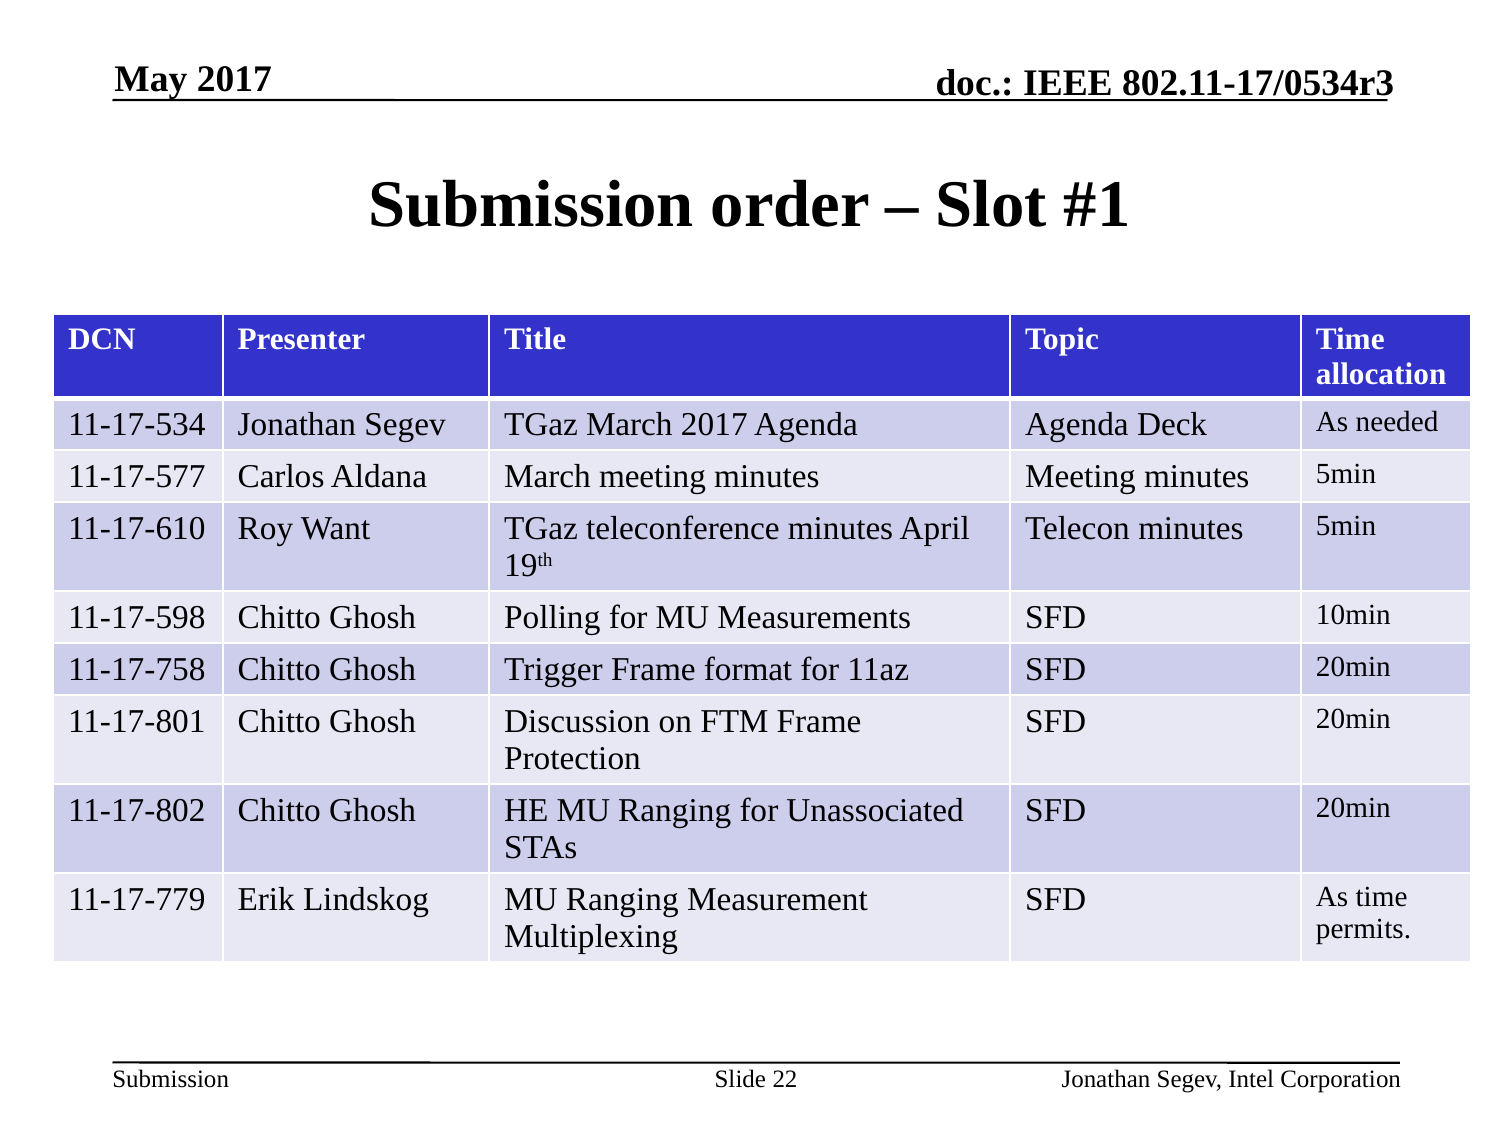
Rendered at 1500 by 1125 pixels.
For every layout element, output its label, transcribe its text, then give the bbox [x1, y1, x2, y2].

table_cell TGaz teleconference minutes April 19th [490, 503, 1009, 590]
table_header Topic [1011, 315, 1300, 396]
table_cell 20min [1302, 696, 1470, 783]
table_cell SFD [1011, 696, 1300, 783]
table_cell Jonathan Segev [224, 401, 488, 449]
table_header Presenter [224, 315, 488, 396]
table_cell Carlos Aldana [224, 451, 488, 501]
table_cell Chitto Ghosh [224, 644, 488, 694]
table_cell HE MU Ranging for Unassociated STAs [490, 785, 1009, 872]
table_cell 11-17-801 [54, 696, 222, 783]
table_cell SFD [1011, 785, 1300, 872]
table_cell Discussion on FTM Frame Protection [490, 696, 1009, 783]
table_cell Agenda Deck [1011, 401, 1300, 449]
table_cell 10min [1302, 592, 1470, 642]
table_cell 11-17-610 [54, 503, 222, 590]
table_cell Erik Lindskog [224, 874, 488, 961]
table_cell Chitto Ghosh [224, 785, 488, 872]
table_cell 11-17-534 [54, 401, 222, 449]
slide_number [114, 54, 423, 100]
table_cell As needed [1302, 401, 1470, 449]
table_cell SFD [1011, 874, 1300, 961]
table_header Title [490, 315, 1009, 396]
table_cell Telecon minutes [1011, 503, 1300, 590]
table_cell 11-17-577 [54, 451, 222, 501]
table_cell Roy Want [224, 503, 488, 590]
table_cell 20min [1302, 785, 1470, 872]
table_cell Meeting minutes [1011, 451, 1300, 501]
table_cell Polling for MU Measurements [490, 592, 1009, 642]
table_cell 11-17-758 [54, 644, 222, 694]
title Submission order – Slot #1 [112, 112, 1388, 288]
slide_number Slide 22 [712, 1061, 800, 1123]
table_cell Trigger Frame format for 11az [490, 644, 1009, 694]
table_cell As time permits. [1302, 874, 1470, 961]
table_cell March meeting minutes [490, 451, 1009, 501]
table_header Time allocation [1302, 315, 1470, 396]
table_cell 20min [1302, 644, 1470, 694]
table_cell SFD [1011, 592, 1300, 642]
table_cell MU Ranging Measurement Multiplexing [490, 874, 1009, 961]
table_cell Chitto Ghosh [224, 696, 488, 783]
table_cell 11-17-779 [54, 874, 222, 961]
table_header DCN [54, 315, 222, 396]
table_cell SFD [1011, 644, 1300, 694]
table_cell 11-17-802 [54, 785, 222, 872]
footer Jonathan Segev, Intel Corporation [878, 1061, 1402, 1093]
table_cell TGaz March 2017 Agenda [490, 401, 1009, 449]
table_cell 5min [1302, 503, 1470, 590]
table_cell Chitto Ghosh [224, 592, 488, 642]
table_cell 5min [1302, 451, 1470, 501]
table_cell 11-17-598 [54, 592, 222, 642]
